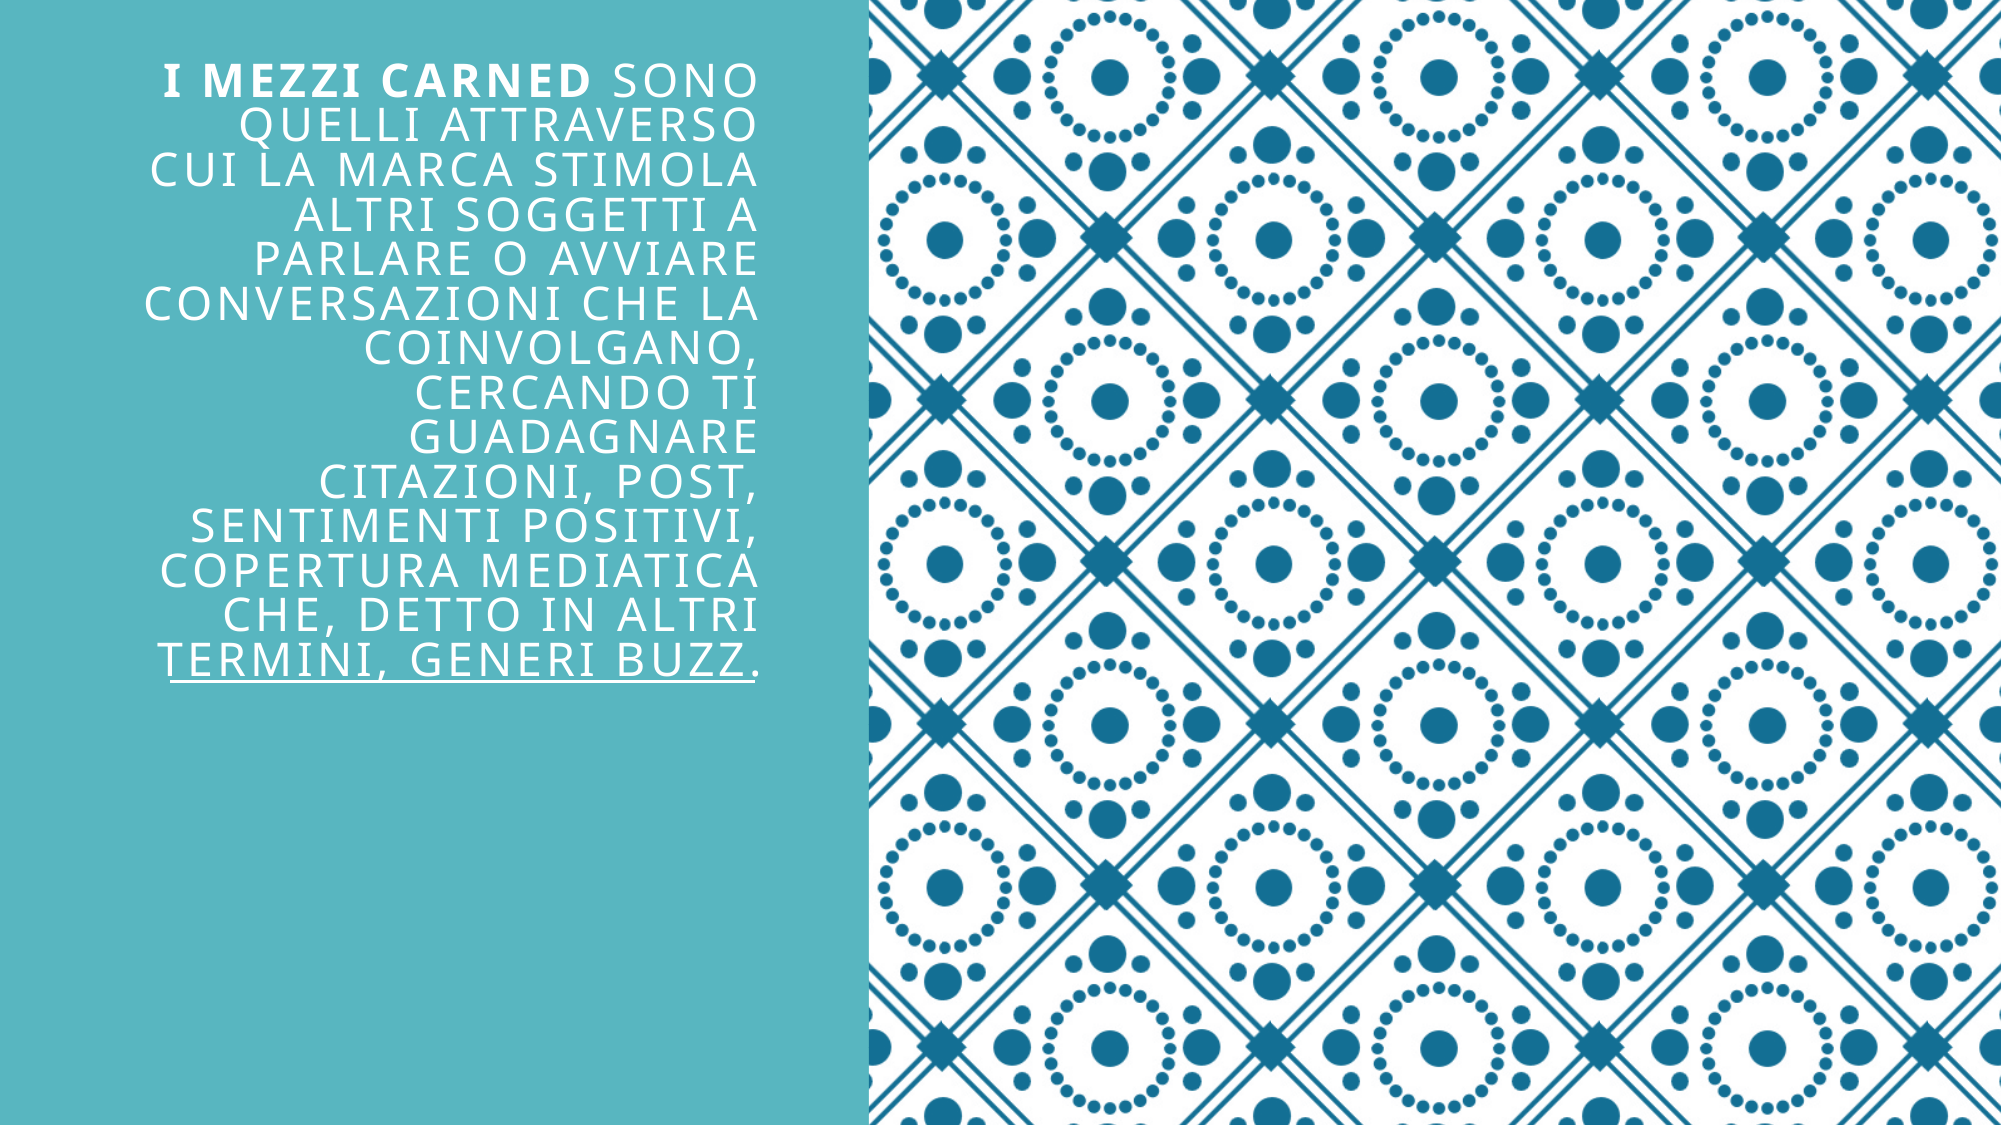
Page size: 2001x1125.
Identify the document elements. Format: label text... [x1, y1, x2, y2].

text_box [0, 0, 868, 1125]
title I mezzi carned sono quelLI attraverso cui la marca stimola altri soggetti a parlare o avviare conversazioni che la coinvolgano, cercando ti guadagnare citazioni, post, sentimenti positivi, copertura mediatica che, detto in altri termini, generi buzz. [118, 0, 778, 693]
text_box [868, 0, 2000, 1125]
